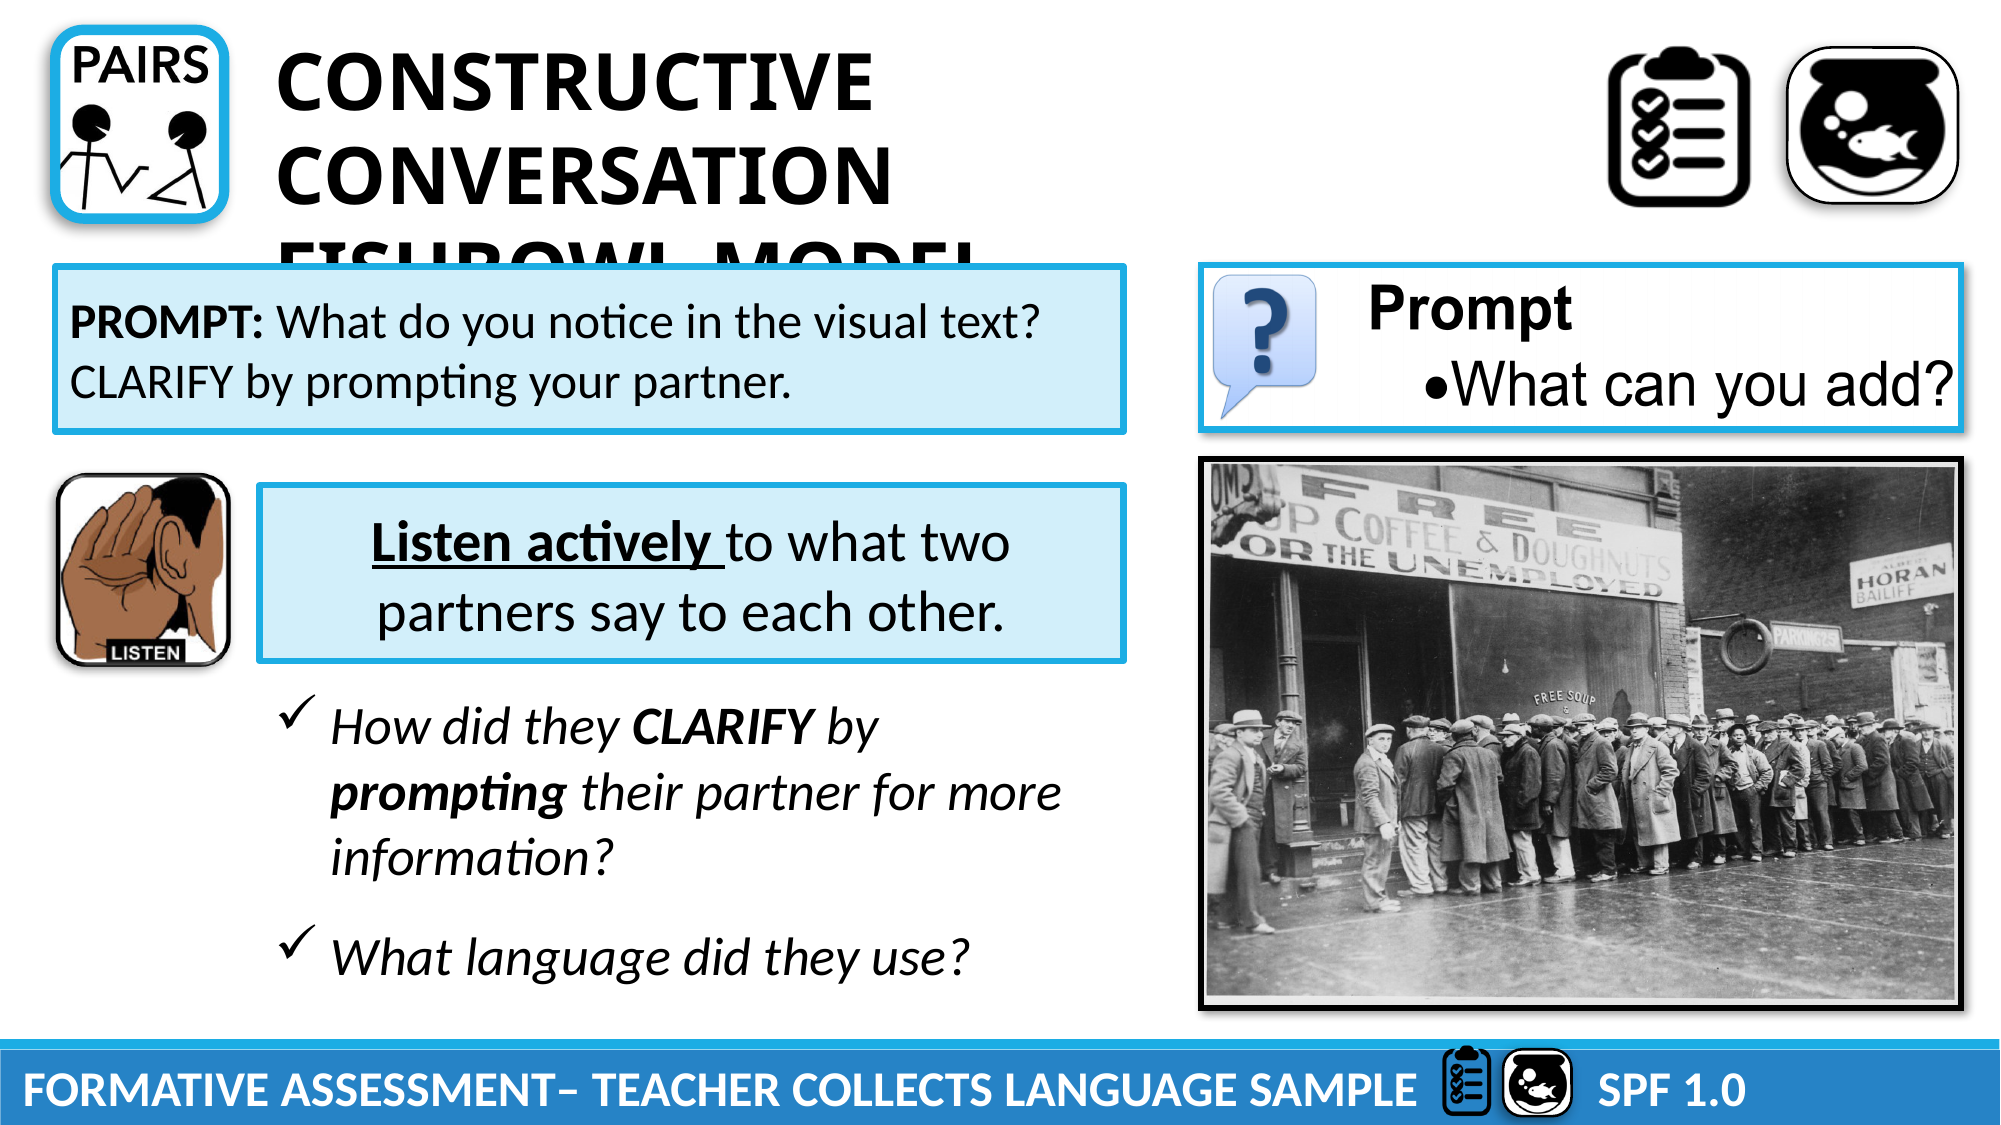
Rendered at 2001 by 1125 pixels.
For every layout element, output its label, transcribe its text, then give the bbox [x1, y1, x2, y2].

text_box CONSTRUCTIVE CONVERSATION FISHBOWL MODEL [259, 23, 1411, 324]
picture [1428, 1039, 1573, 1123]
picture [1203, 461, 1959, 1006]
text_box FORMATIVE ASSESSMENT– TEACHER COLLECTS LANGUAGE SAMPLE SPF 1.0 [1576, 1049, 2000, 1124]
text_box FORMATIVE ASSESSMENT– TEACHER COLLECTS LANGUAGE SAMPLE SPF 1.0 [8, 1049, 1426, 1124]
text_box How did they CLARIFY by prompting their partner for more information? What language did they use? [259, 683, 1124, 994]
text_box Listen actively to what two partners say to each other. [259, 485, 1124, 661]
picture [54, 29, 225, 220]
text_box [1570, 33, 1959, 222]
text_box PROMPT: What do you notice in the visual text? CLARIFY by prompting your partner. [54, 265, 1125, 433]
picture [41, 465, 238, 681]
picture [1203, 267, 1959, 427]
